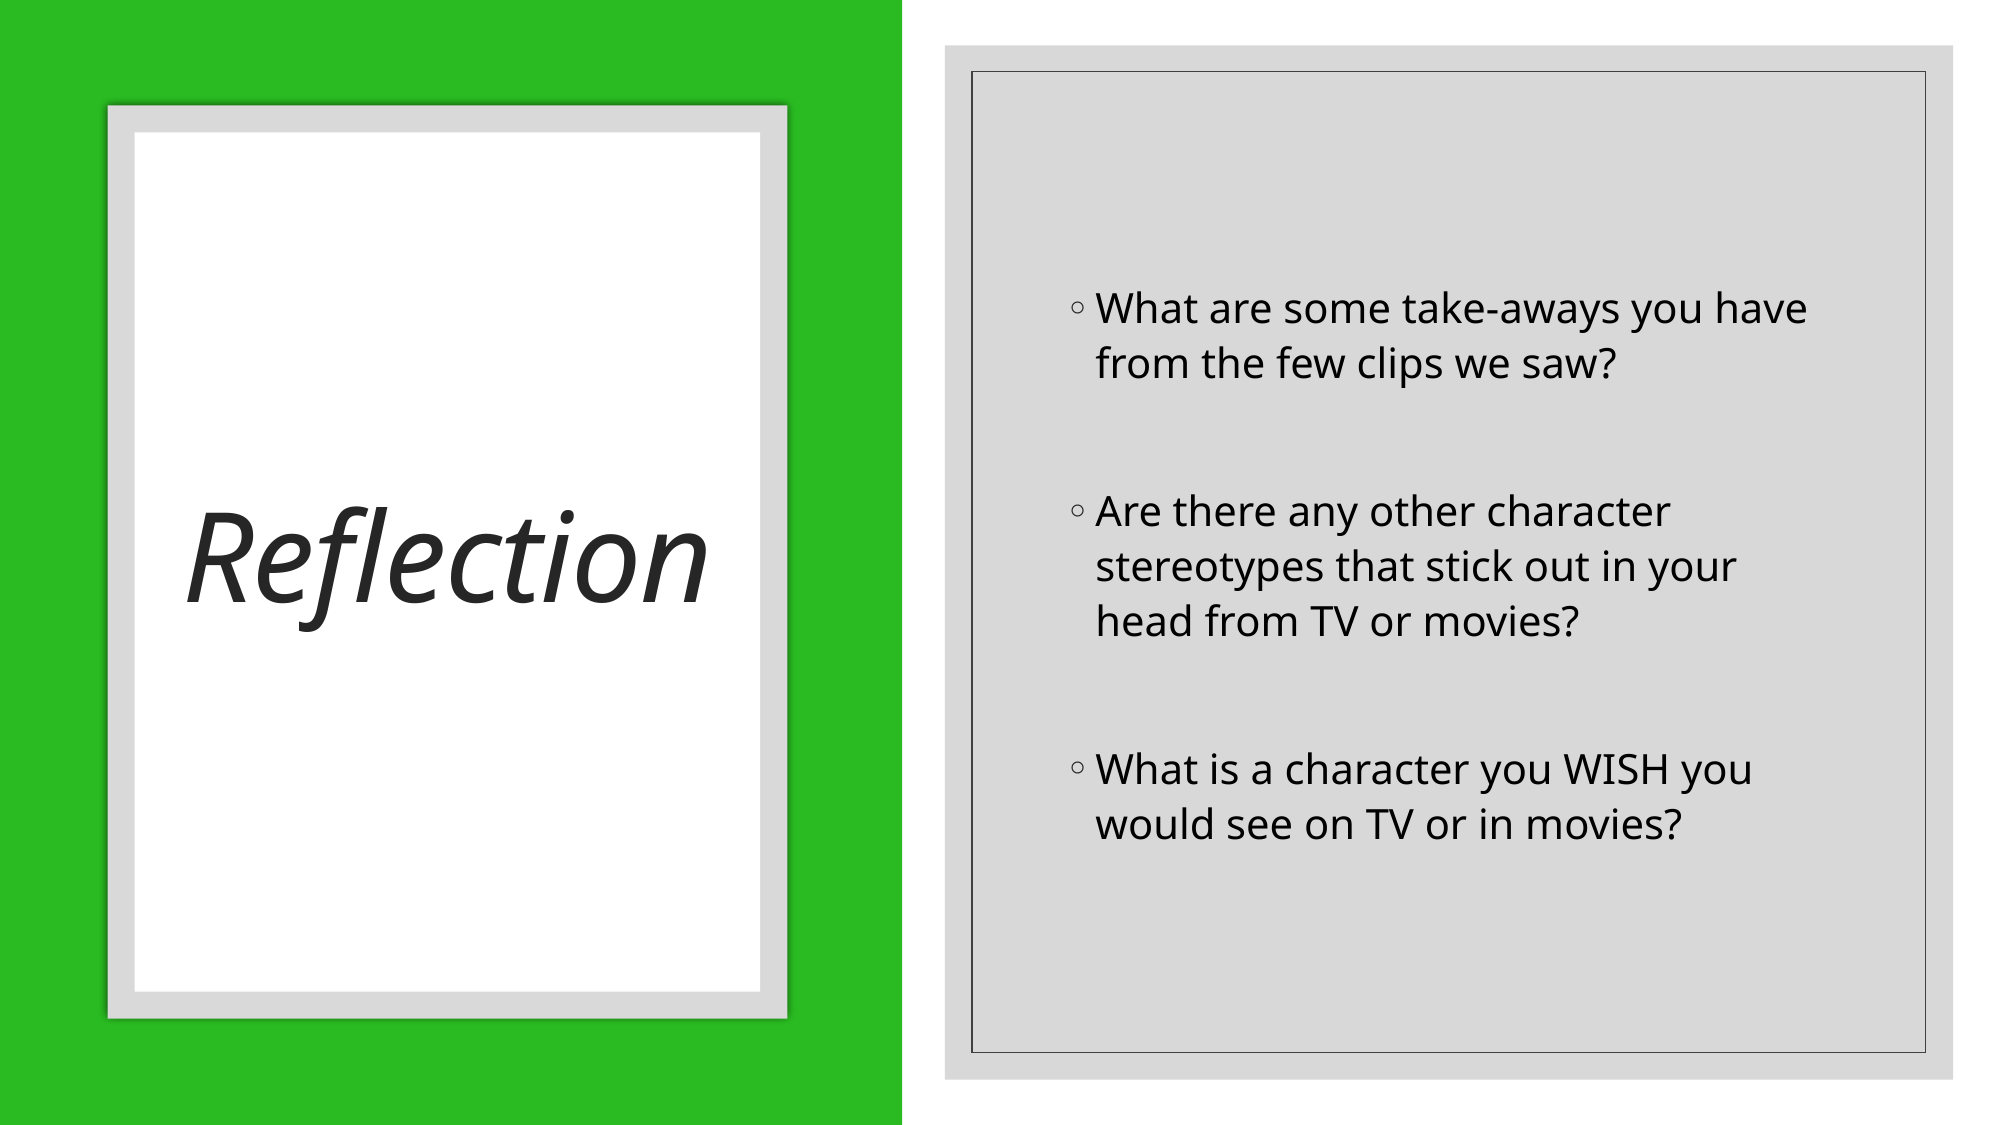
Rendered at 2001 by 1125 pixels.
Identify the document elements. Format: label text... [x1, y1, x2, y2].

text_box [0, 0, 903, 1125]
text_box [944, 44, 1954, 1081]
title Reflection [161, 194, 735, 931]
text_box [107, 105, 788, 1019]
text_box [903, 0, 2000, 1125]
list What are some take-aways you have from the few clips we saw? Are there any other character stereotypes that stick out in your head from TV or movies? What is a character you WISH you would see on TV or in movies? [1050, 153, 1850, 972]
text_box [971, 71, 1926, 1053]
text_box [134, 132, 761, 992]
